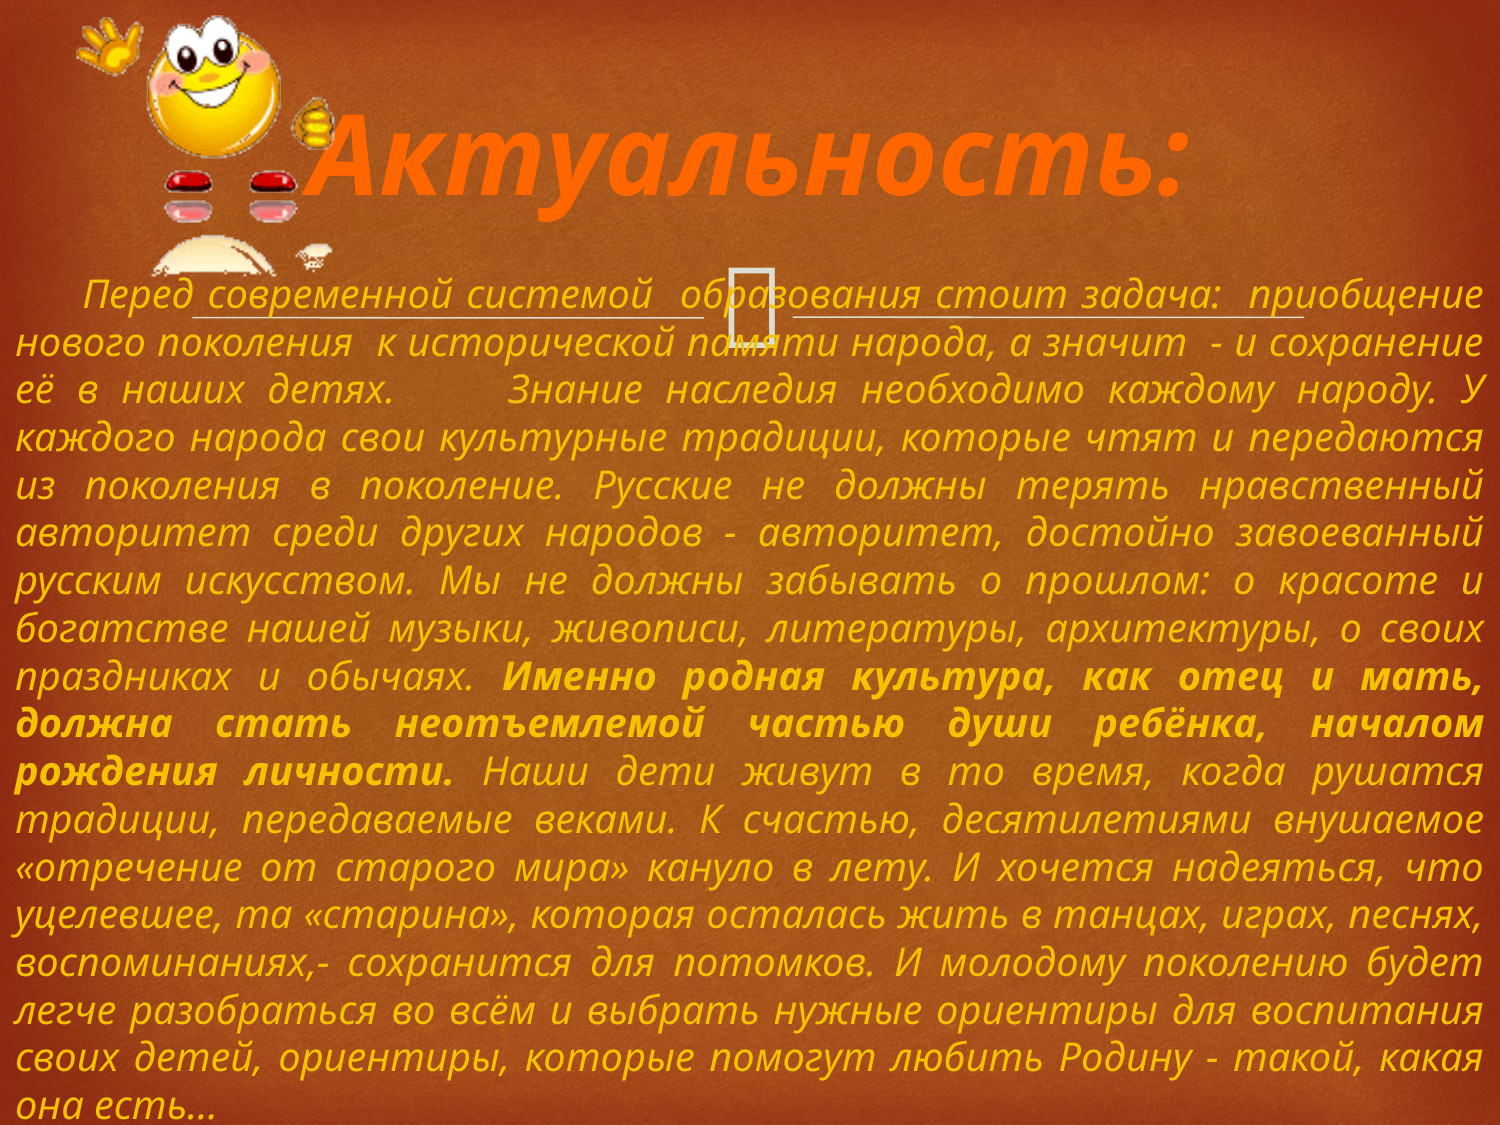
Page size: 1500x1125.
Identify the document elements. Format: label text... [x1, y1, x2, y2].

list Перед современной системой образования стоит задача: приобщение нового поколения к исторической памяти народа, а значит - и сохранение её в наших детях. Знание наследия необходимо каждому народу. У каждого народа свои культурные традиции, которые чтят и передаются из поколения в поколение. Русские не должны терять нравственный авторитет среди других народов - авторитет, достойно завоеванный русским искусством. Мы не должны забывать о прошлом: о красоте и богатстве нашей музыки, живописи, литературы, архитектуры, о своих праздниках и обычаях. Именно родная культура, как отец и мать, должна стать неотъемлемой частью души ребёнка, началом рождения личности. Наши дети живут в то время, когда рушатся традиции, передаваемые веками. К счастью, десятилетиями внушаемое «отречение от старого мира» кануло в лету. И хочется надеяться, что уцелевшее, та «старина», которая осталась жить в танцах, играх, песнях, воспоминаниях,- сохранится для потомков. И молодому поколению будет легче разобраться во всём и выбрать нужные ориентиры для воспитания своих детей, ориентиры, которые помогут любить Родину - такой, какая она есть... [0, 208, 1500, 1090]
picture [74, 0, 342, 279]
title Актуальность: [384, 93, 1386, 209]
